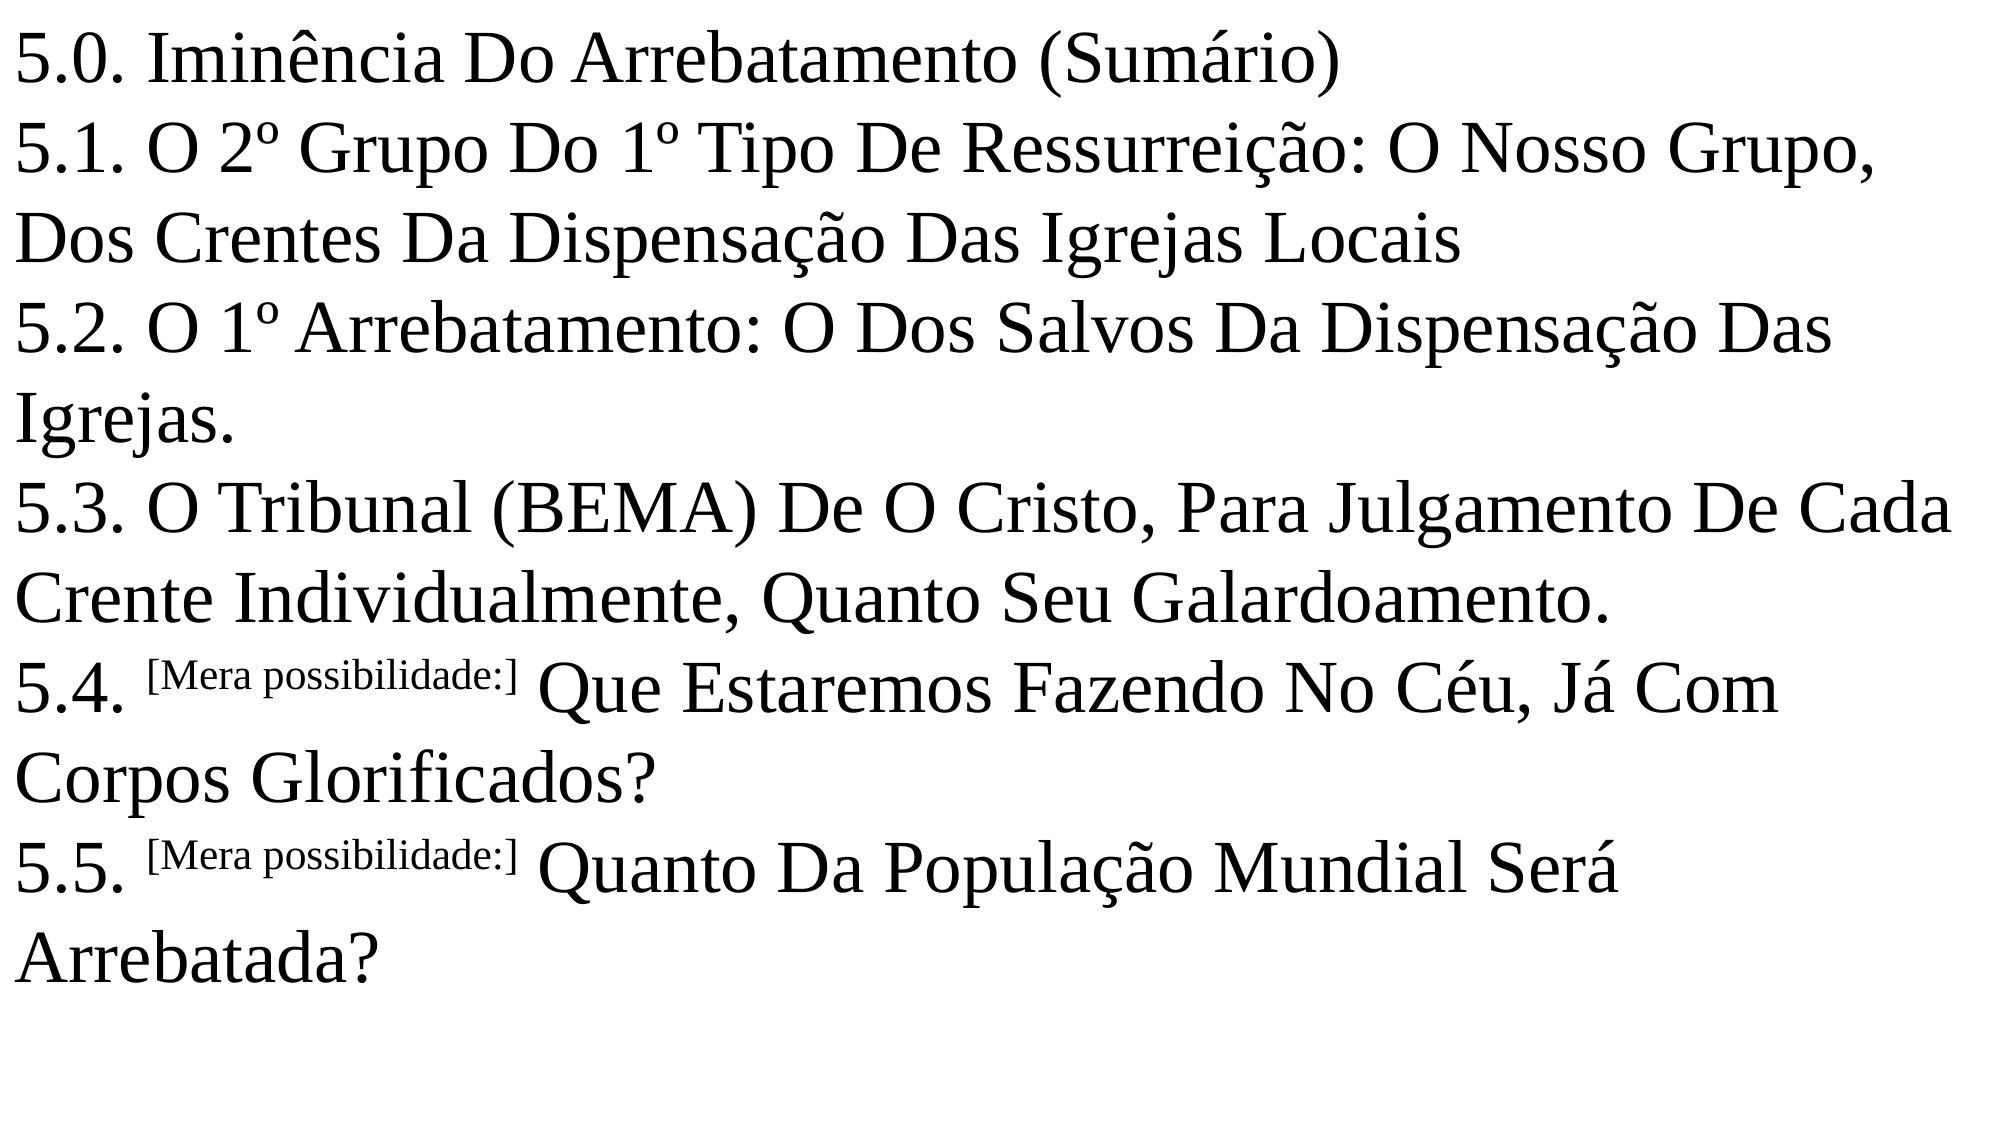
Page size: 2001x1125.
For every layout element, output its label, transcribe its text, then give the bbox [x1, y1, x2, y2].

text_box 5.0. Iminência Do Arrebatamento (Sumário) 5.1. O 2º Grupo Do 1º Tipo De Ressurreição: O Nosso Grupo, Dos Crentes Da Dispensação Das Igrejas Locais 5.2. O 1º Arrebatamento: O Dos Salvos Da Dispensação Das Igrejas. 5.3. O Tribunal (BEMA) De O Cristo, Para Julgamento De Cada Crente Individualmente, Quanto Seu Galardoamento. 5.4. [Mera possibilidade:] Que Estaremos Fazendo No Céu, Já Com Corpos Glorificados? 5.5. [Mera possibilidade:] Quanto Da População Mundial Será Arrebatada? [0, 0, 2000, 1005]
